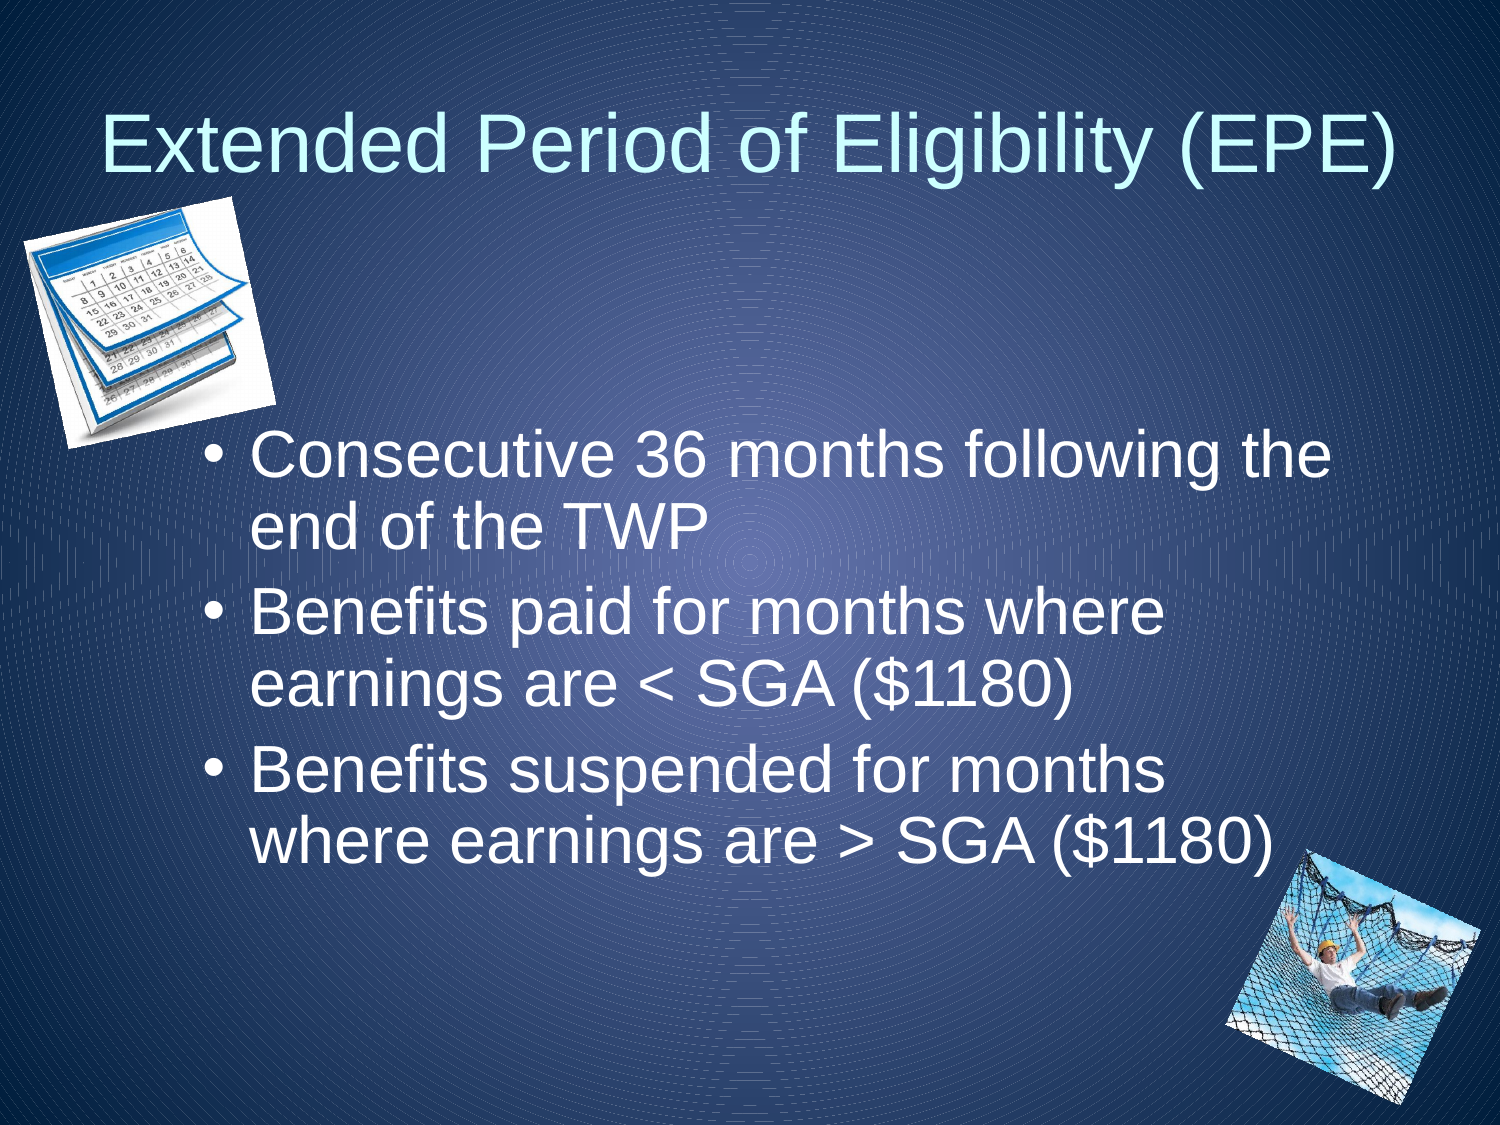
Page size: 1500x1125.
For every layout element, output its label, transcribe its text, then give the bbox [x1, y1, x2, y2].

list Consecutive 36 months following the end of the TWP Benefits paid for months where earnings are < SGA ($1180) Benefits suspended for months where earnings are > SGA ($1180) [112, 412, 1376, 926]
picture [1225, 849, 1481, 1105]
title Extended Period of Eligibility (EPE) [74, 44, 1426, 233]
picture [23, 196, 276, 449]
